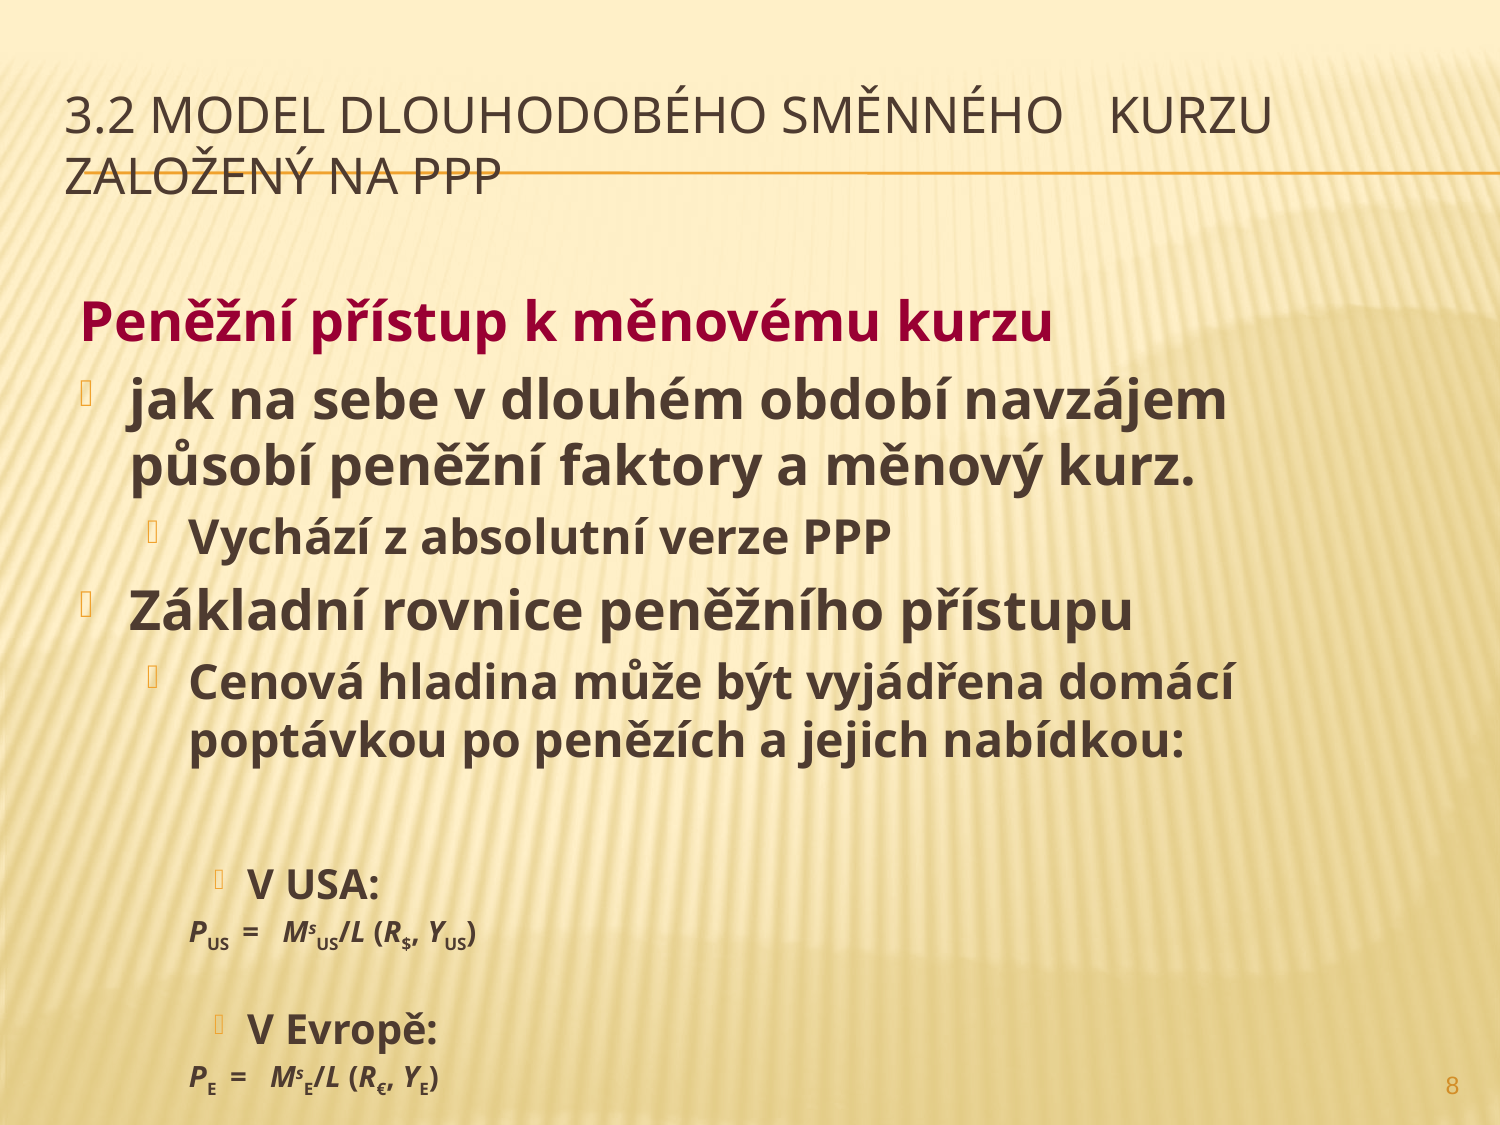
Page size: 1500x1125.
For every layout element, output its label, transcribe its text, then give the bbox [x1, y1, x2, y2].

slide_number 8 [1350, 1061, 1475, 1103]
title 3.2 Model dlouhodobého směnného kurzu založený na PPP [50, 75, 1475, 213]
list Peněžní přístup k měnovému kurzu jak na sebe v dlouhém období navzájem působí peněžní faktory a měnový kurz. Vychází z absolutní verze PPP Základní rovnice peněžního přístupu Cenová hladina může být vyjádřena domácí poptávkou po penězích a jejich nabídkou: V USA: PUS = MsUS/L (R$, YUS) V Evropě: PE = MsE/L (R€, YE) [64, 278, 1415, 1110]
